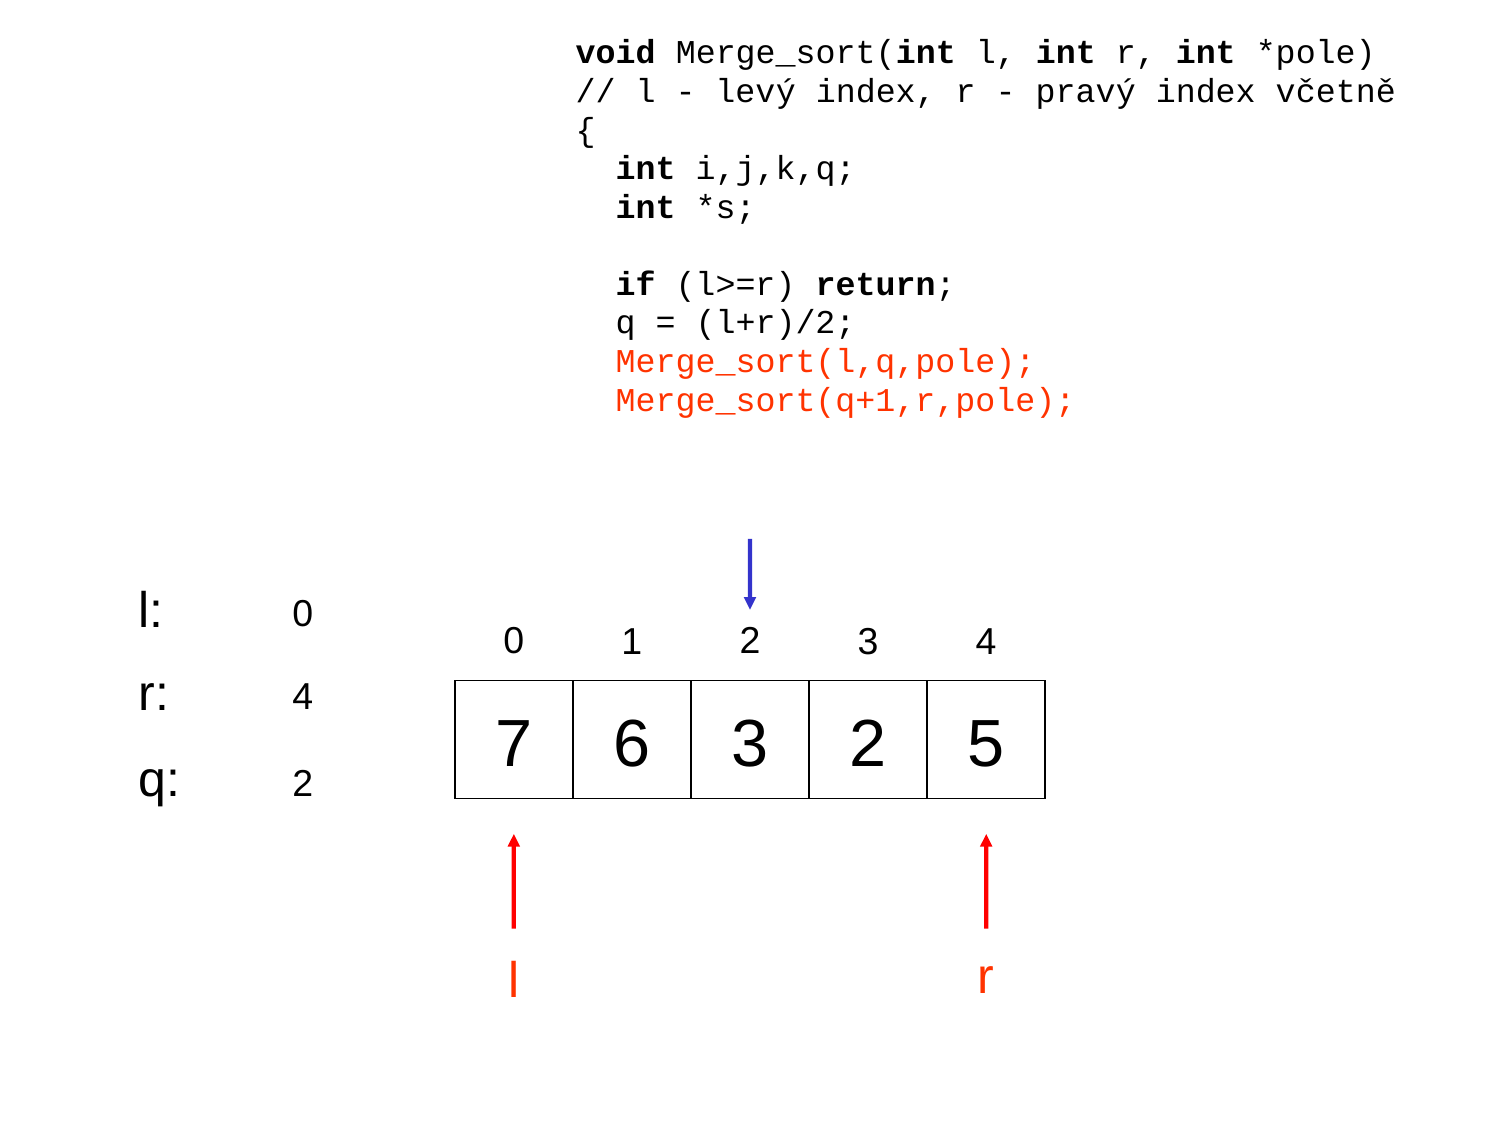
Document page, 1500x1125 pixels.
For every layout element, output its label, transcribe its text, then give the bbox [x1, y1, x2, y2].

text_box [507, 834, 521, 929]
text_box q: [123, 739, 290, 815]
text_box [743, 538, 757, 610]
text_box l: [123, 570, 290, 645]
text_box 2 [809, 680, 927, 799]
text_box 3 [691, 680, 809, 799]
text_box 1 [572, 609, 691, 669]
text_box 6 [572, 680, 691, 799]
text_box 5 [927, 680, 1046, 799]
text_box 7 [454, 680, 572, 799]
text_box 2 [690, 608, 809, 668]
text_box 4 [277, 664, 325, 725]
text_box 0 [277, 581, 325, 642]
text_box r [950, 936, 1022, 1011]
text_box 4 [927, 609, 1045, 669]
text_box r: [123, 652, 290, 728]
text_box 0 [454, 608, 573, 668]
text_box void Merge_sort(int l, int r, int *pole) // l - levý index, r - pravý index včetně { int i,j,k,q; int *s; if (l>=r) return; q = (l+r)/2; Merge_sort(l,q,pole); Merge_sort(q+1,r,pole); [560, 31, 1453, 425]
text_box l [478, 940, 550, 1016]
text_box 2 [277, 751, 325, 812]
text_box [980, 834, 993, 929]
text_box 3 [809, 609, 927, 669]
